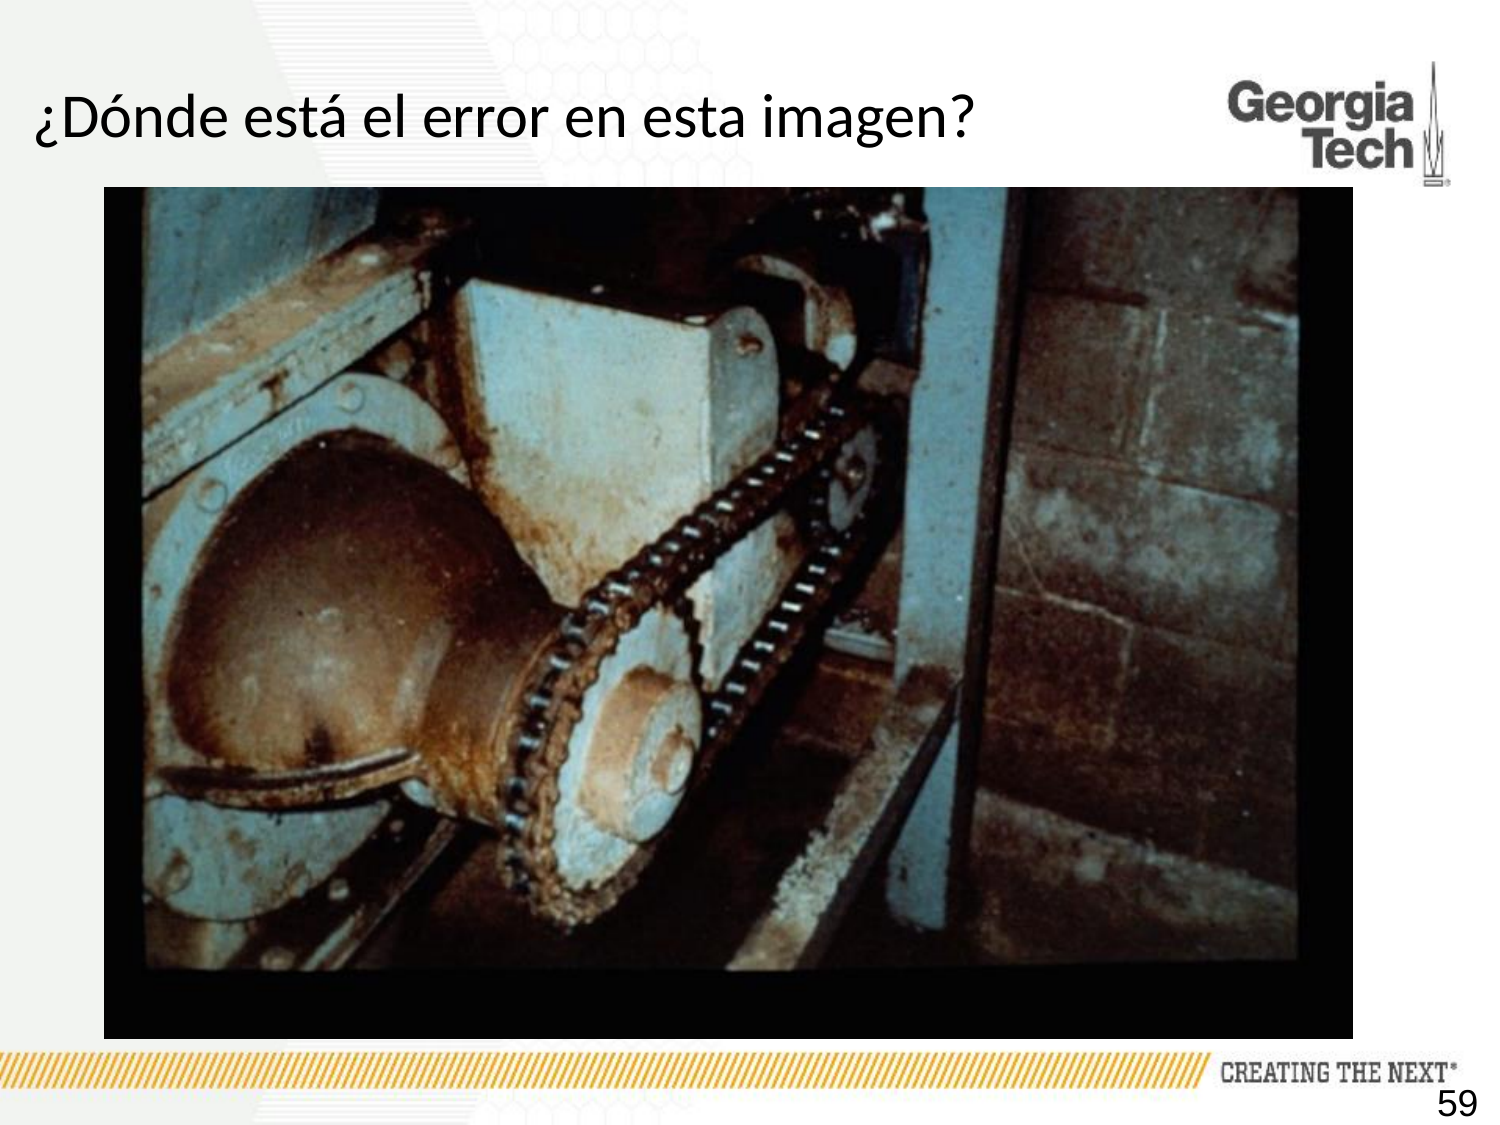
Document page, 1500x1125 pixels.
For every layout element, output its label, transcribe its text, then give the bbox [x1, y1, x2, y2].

slide_number 59 [1429, 1070, 1489, 1125]
title ¿Dónde está el error en esta imagen? [24, 17, 1151, 207]
picture [0, 0, 1500, 1125]
